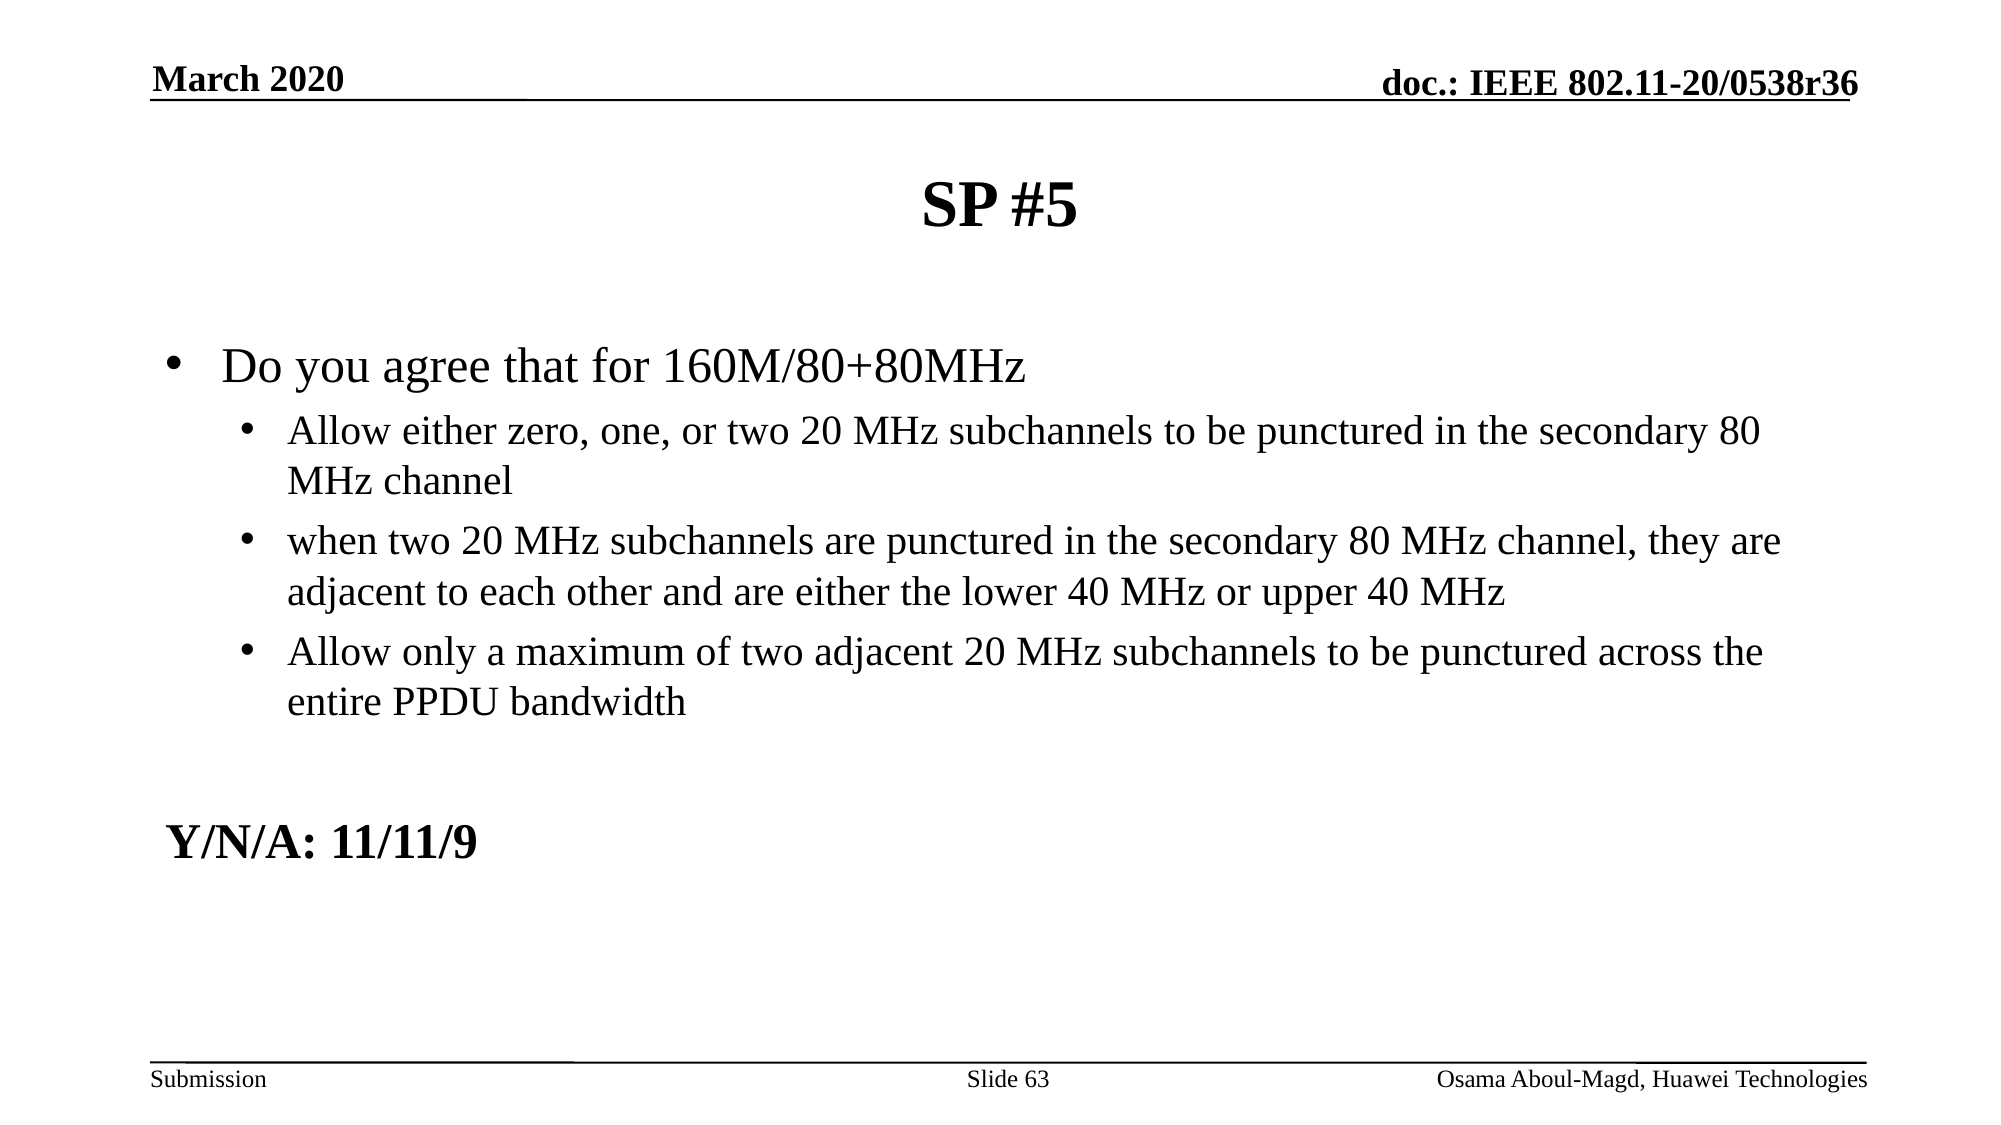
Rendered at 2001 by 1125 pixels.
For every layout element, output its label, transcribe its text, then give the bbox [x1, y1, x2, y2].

slide_number Slide 63 [950, 1061, 1067, 1123]
footer Osama Aboul-Magd, Huawei Technologies [1171, 1061, 1869, 1093]
title SP #5 [149, 112, 1850, 288]
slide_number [152, 54, 563, 100]
list Do you agree that for 160M/80+80MHz Allow either zero, one, or two 20 MHz subchannels to be punctured in the secondary 80 MHz channel when two 20 MHz subchannels are punctured in the secondary 80 MHz channel, they are adjacent to each other and are either the lower 40 MHz or upper 40 MHz Allow only a maximum of two adjacent 20 MHz subchannels to be punctured across the entire PPDU bandwidth Y/N/A: 11/11/9 [149, 324, 1850, 1000]
